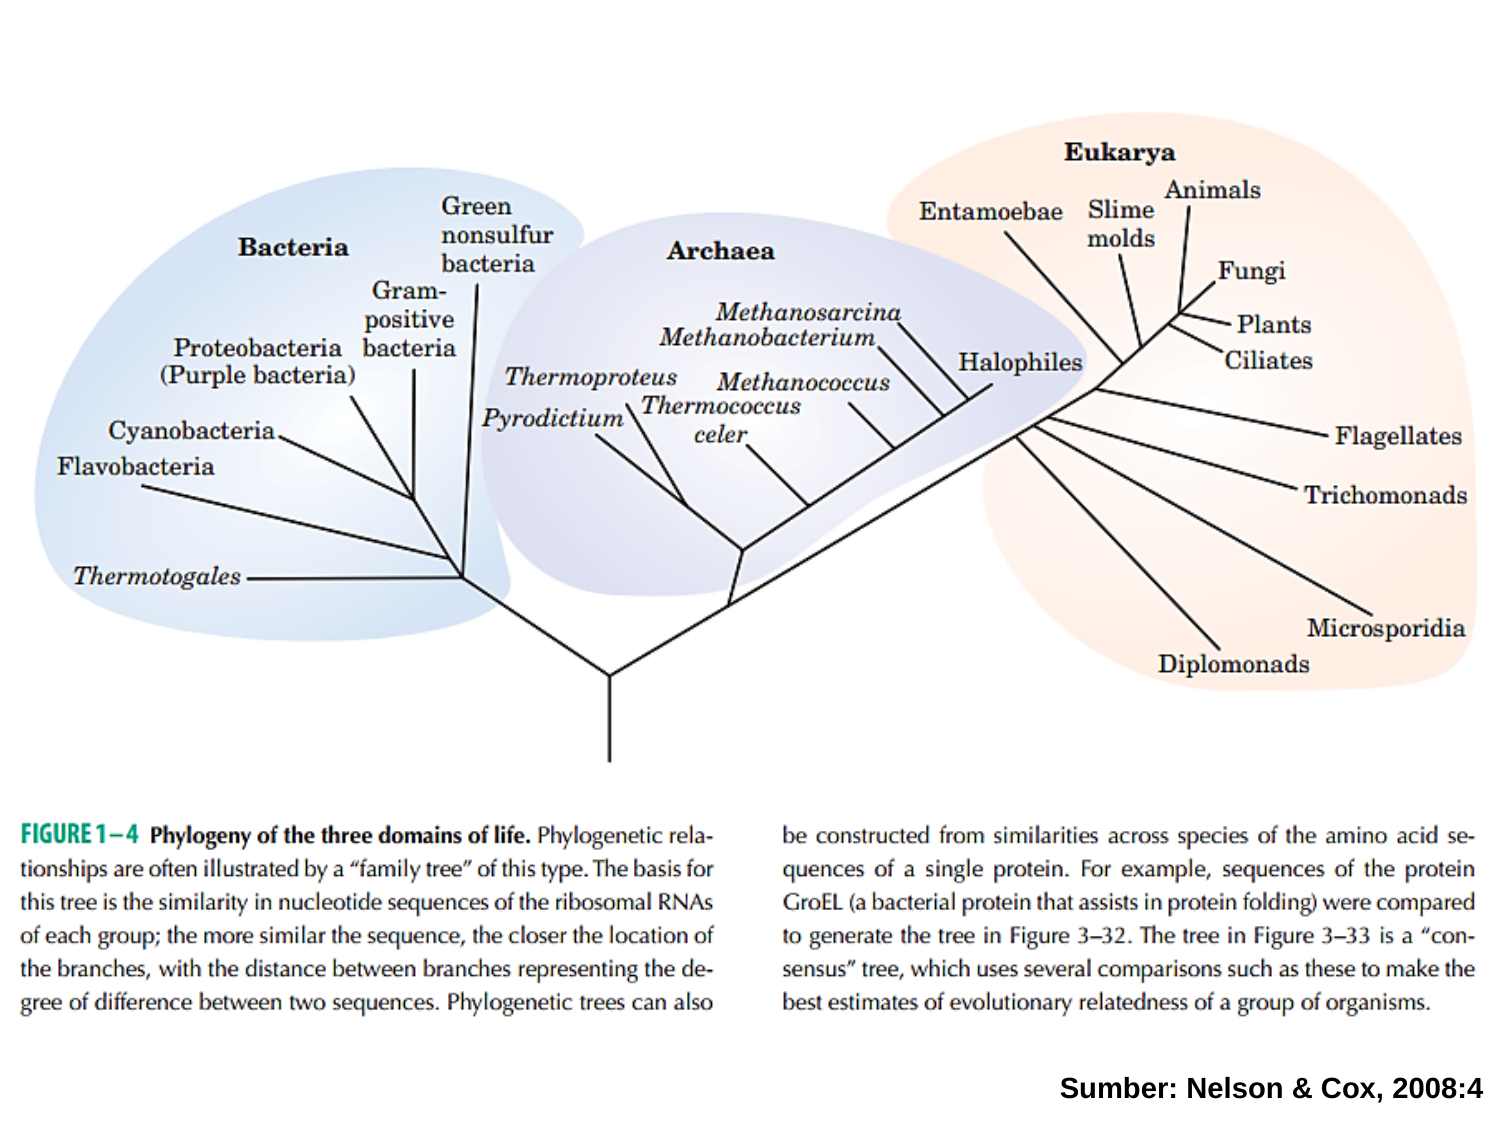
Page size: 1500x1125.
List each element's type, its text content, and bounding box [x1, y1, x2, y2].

picture [0, 89, 1500, 777]
text_box Sumber: Nelson & Cox, 2008:4 [1045, 1061, 1499, 1112]
picture [14, 810, 1486, 1030]
